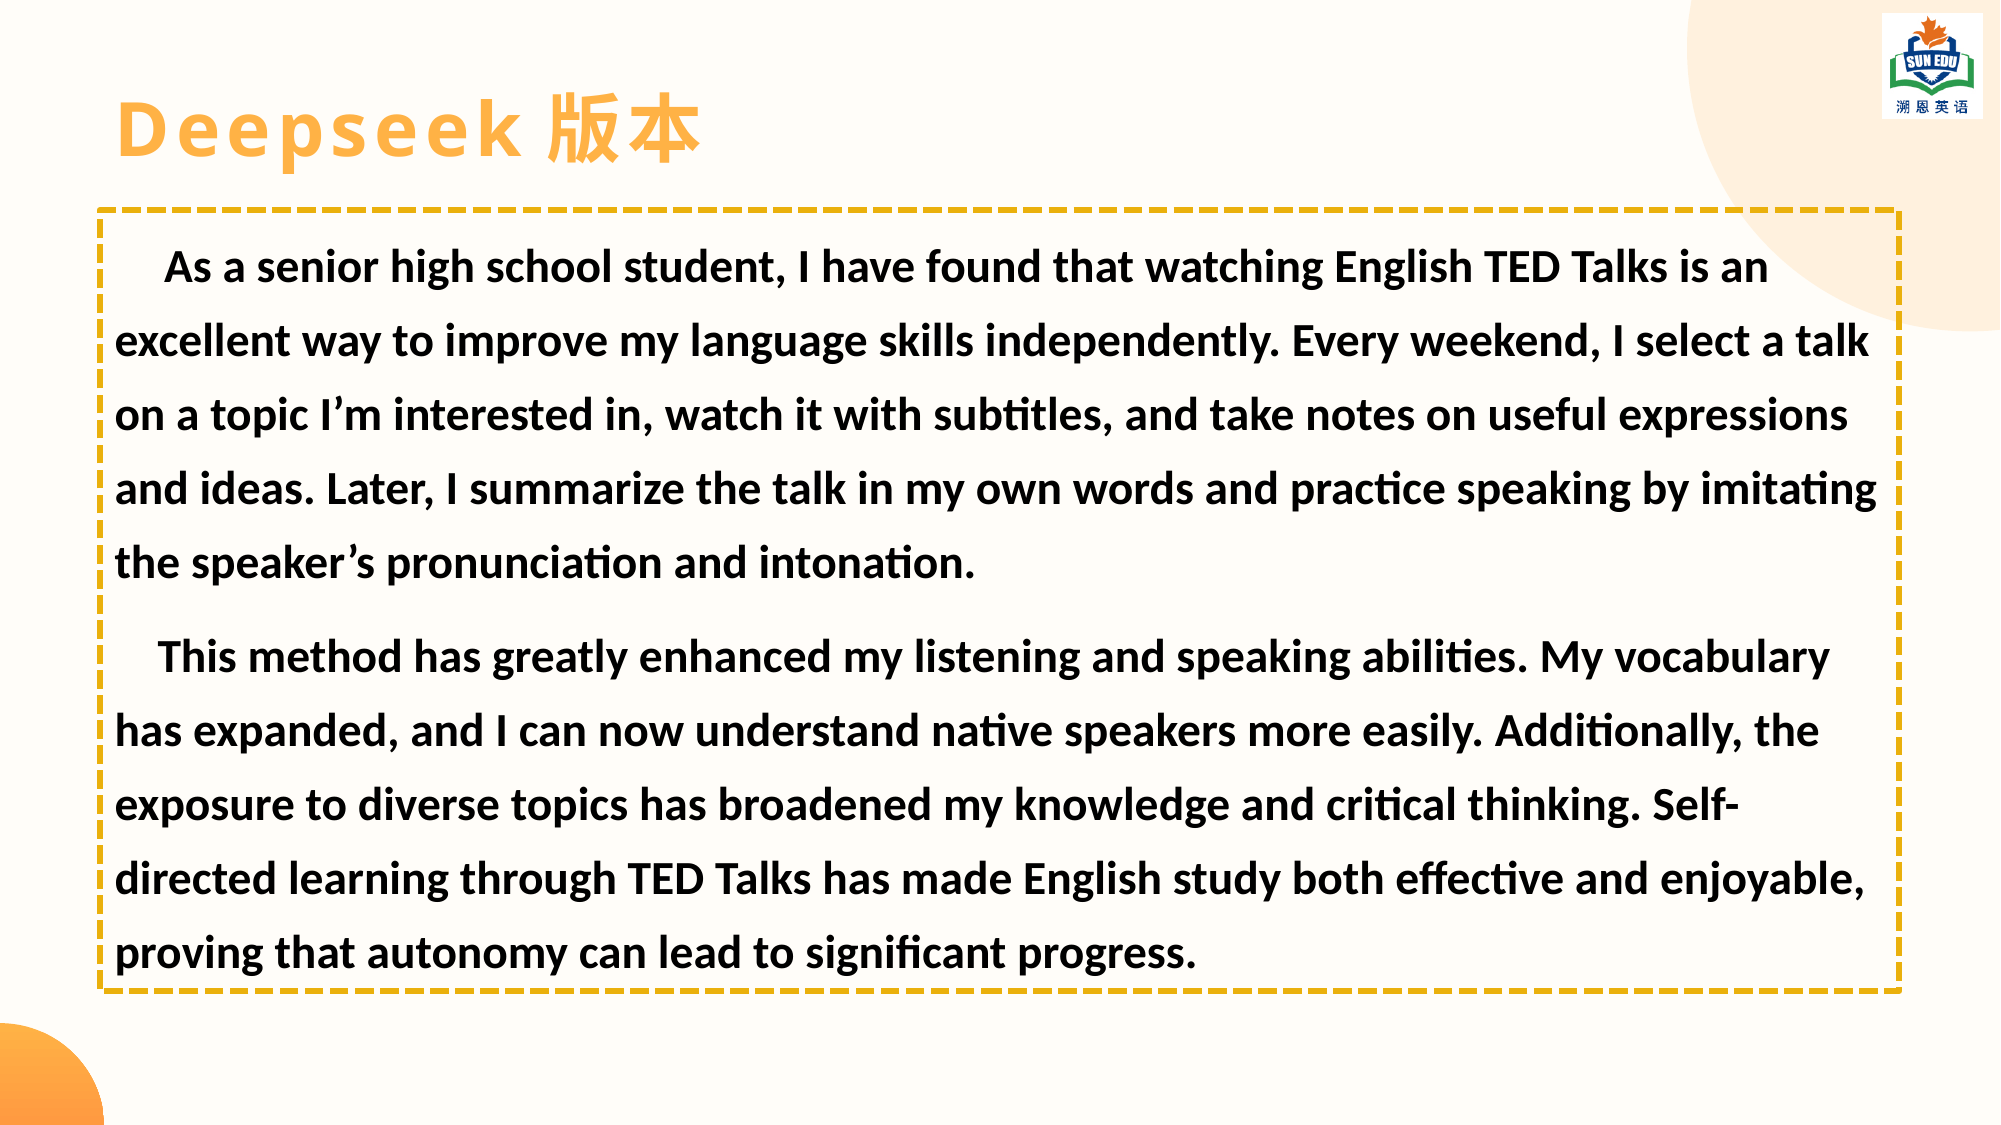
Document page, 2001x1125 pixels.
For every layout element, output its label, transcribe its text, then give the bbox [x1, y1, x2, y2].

title Deepseek版本 [99, 68, 1900, 185]
picture [1882, 13, 1983, 119]
list As a senior high school student, I have found that watching English TED Talks is an excellent way to improve my language skills independently. Every weekend, I select a talk on a topic I’m interested in, watch it with subtitles, and take notes on useful expressions and ideas. Later, I summarize the talk in my own words and practice speaking by imitating the speaker’s pronunciation and intonation. This method has greatly enhanced my listening and speaking abilities. My vocabulary has expanded, and I can now understand native speakers more easily. Additionally, the exposure to diverse topics has broadened my knowledge and critical thinking. Self-directed learning through TED Talks has made English study both effective and enjoyable, proving that autonomy can lead to significant progress. [99, 210, 1900, 991]
